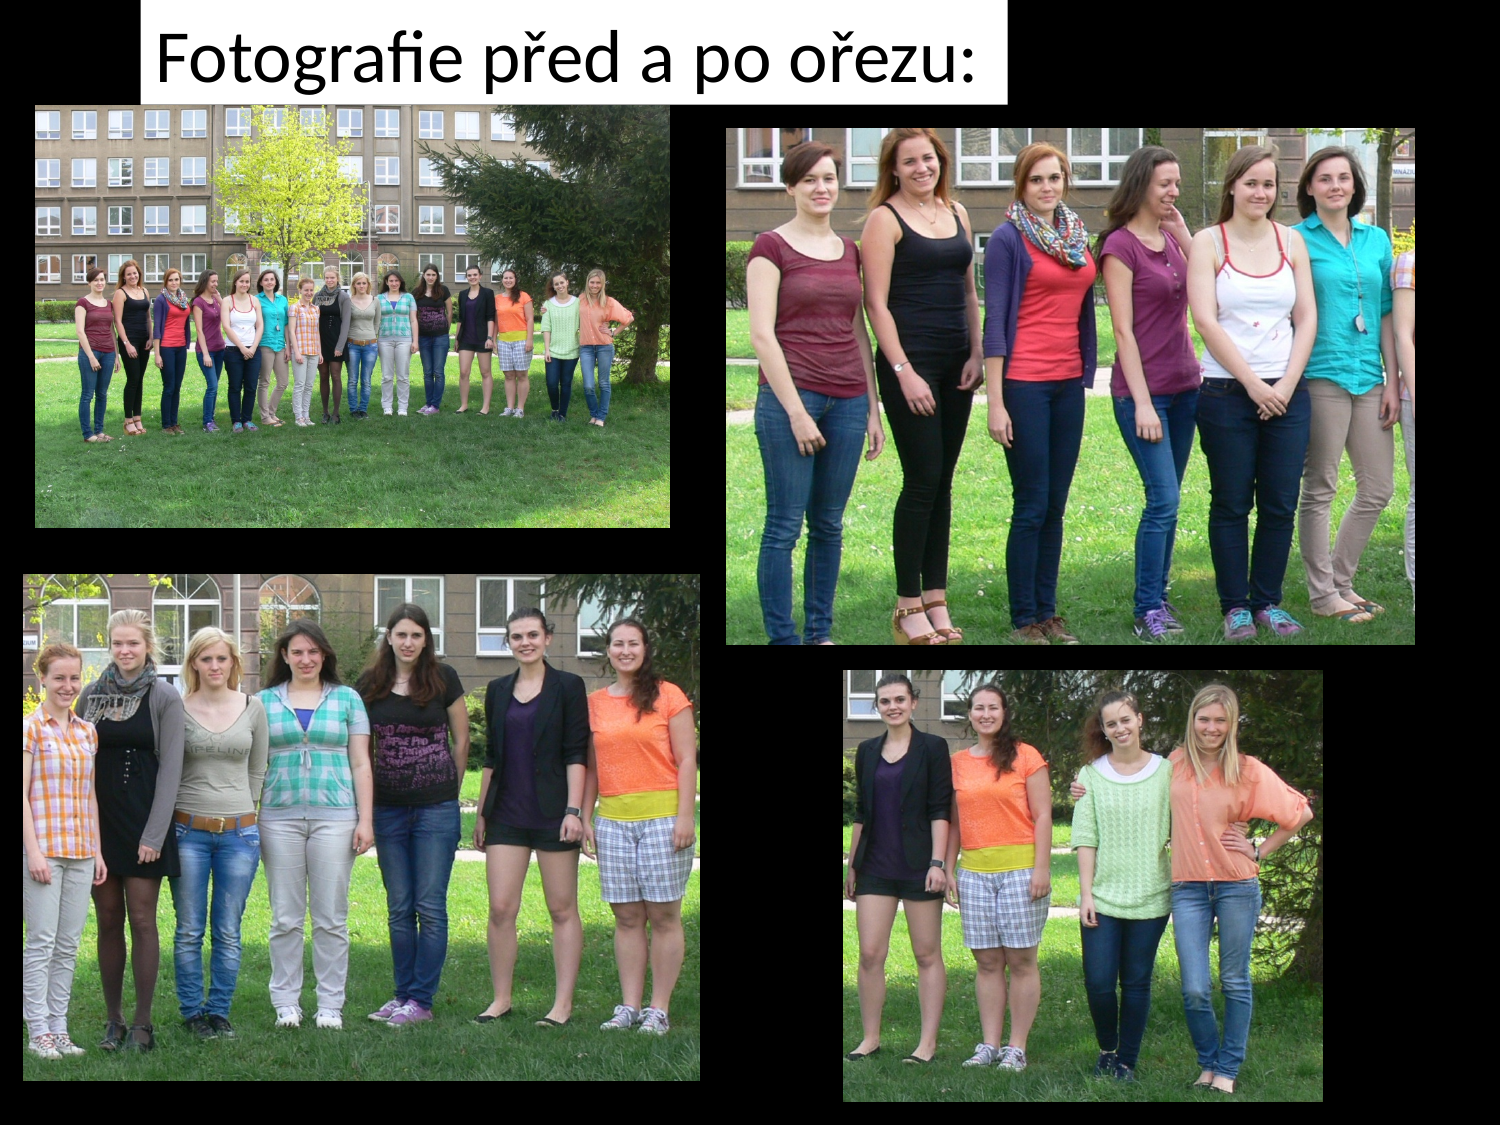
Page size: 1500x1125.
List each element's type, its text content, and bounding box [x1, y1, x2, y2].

picture [34, 105, 670, 528]
text_box Fotografie před a po ořezu: [140, 0, 1008, 105]
picture [726, 128, 1415, 645]
picture [843, 670, 1323, 1102]
picture [23, 573, 700, 1082]
